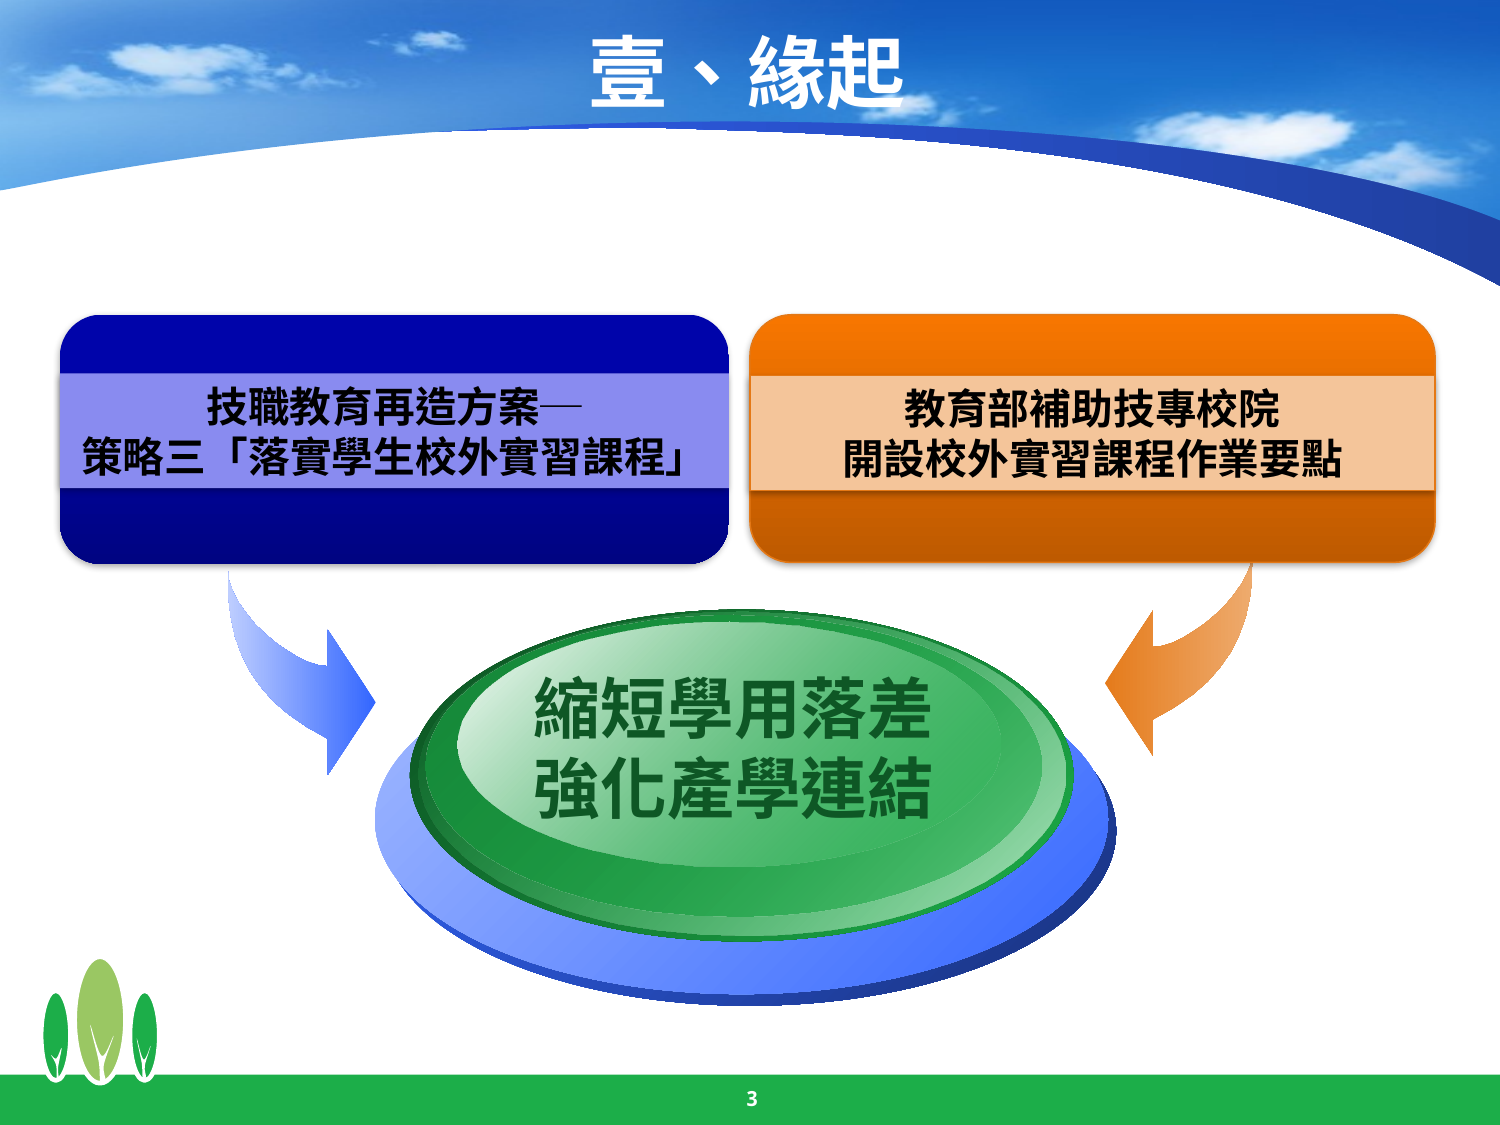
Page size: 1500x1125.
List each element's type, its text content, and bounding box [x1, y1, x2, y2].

slide_number 3 [577, 1078, 928, 1113]
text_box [374, 609, 1117, 1006]
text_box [59, 314, 730, 565]
title 壹、緣起 [75, 24, 1438, 118]
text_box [749, 314, 1436, 563]
text_box [227, 573, 369, 775]
picture [0, 0, 1500, 221]
text_box [1121, 572, 1253, 756]
